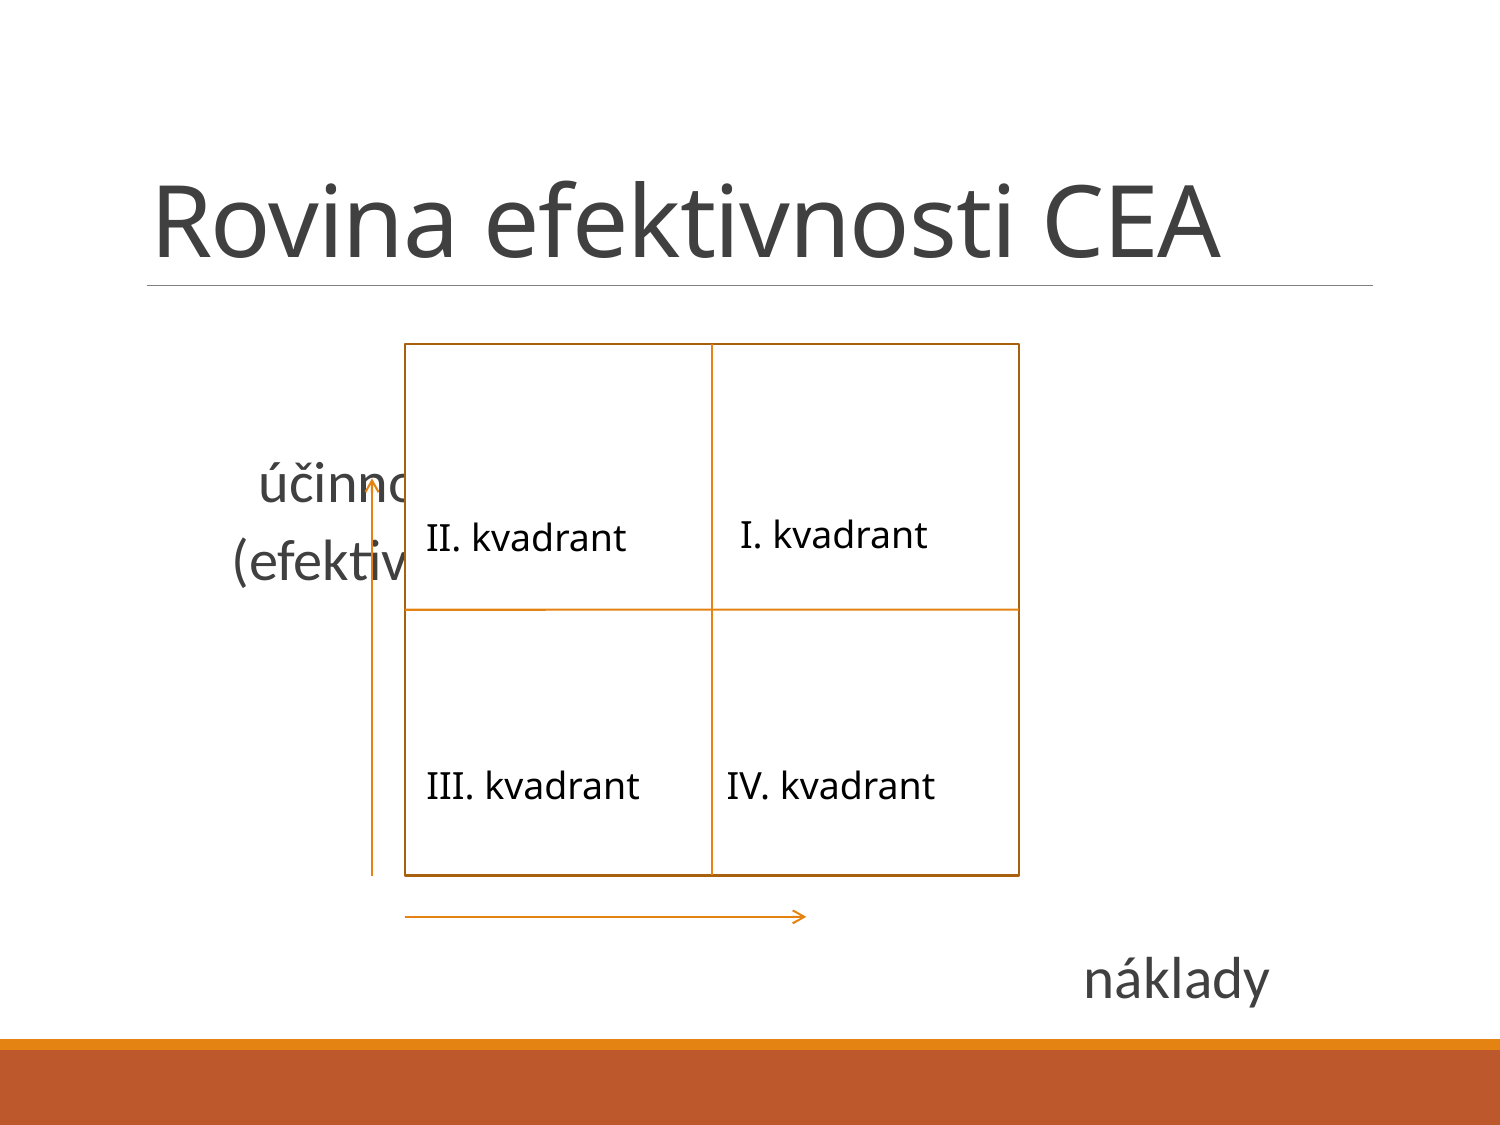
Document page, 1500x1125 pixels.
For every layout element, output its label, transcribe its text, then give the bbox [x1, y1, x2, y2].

text_box I. kvadrant [725, 503, 997, 564]
text_box [404, 614, 709, 877]
text_box II. kvadrant [411, 506, 683, 566]
text_box IV. kvadrant [722, 754, 984, 815]
title Rovina efektivnosti CEA [135, 47, 1373, 285]
list účinnost (efektivnost) náklady [138, 373, 1377, 1034]
text_box III. kvadrant [411, 754, 684, 815]
text_box [717, 343, 1020, 606]
text_box [721, 617, 1020, 877]
text_box [404, 343, 711, 608]
